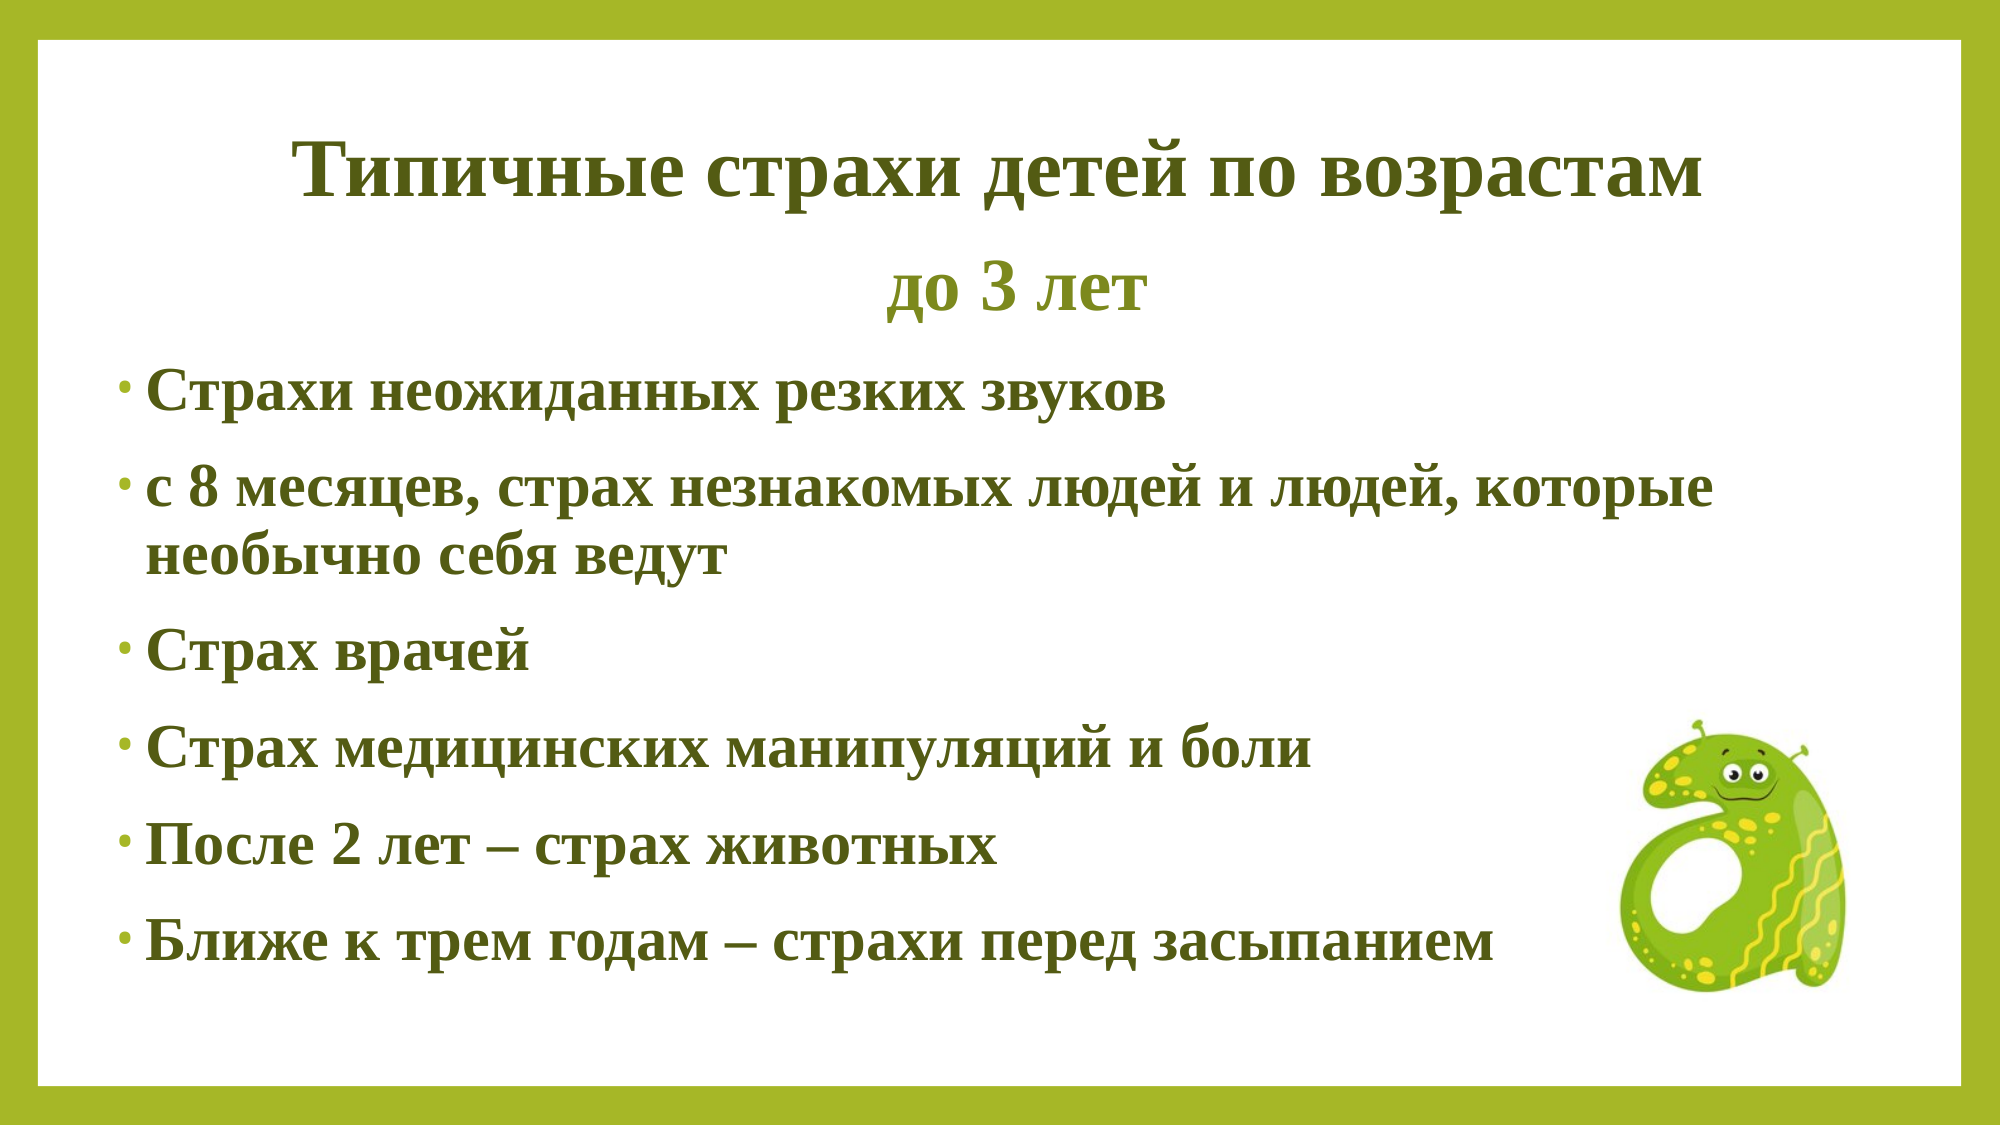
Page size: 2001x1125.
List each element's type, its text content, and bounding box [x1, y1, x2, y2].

list до 3 лет Страхи неожиданных резких звуков с 8 месяцев, страх незнакомых людей и людей, которые необычно себя ведут Страх врачей Страх медицинских манипуляций и боли После 2 лет – страх животных Ближе к трем годам – страхи перед засыпанием [93, 238, 1935, 1041]
title Типичные страхи детей по возрастам [187, 99, 1810, 238]
picture [1506, 629, 1960, 1083]
